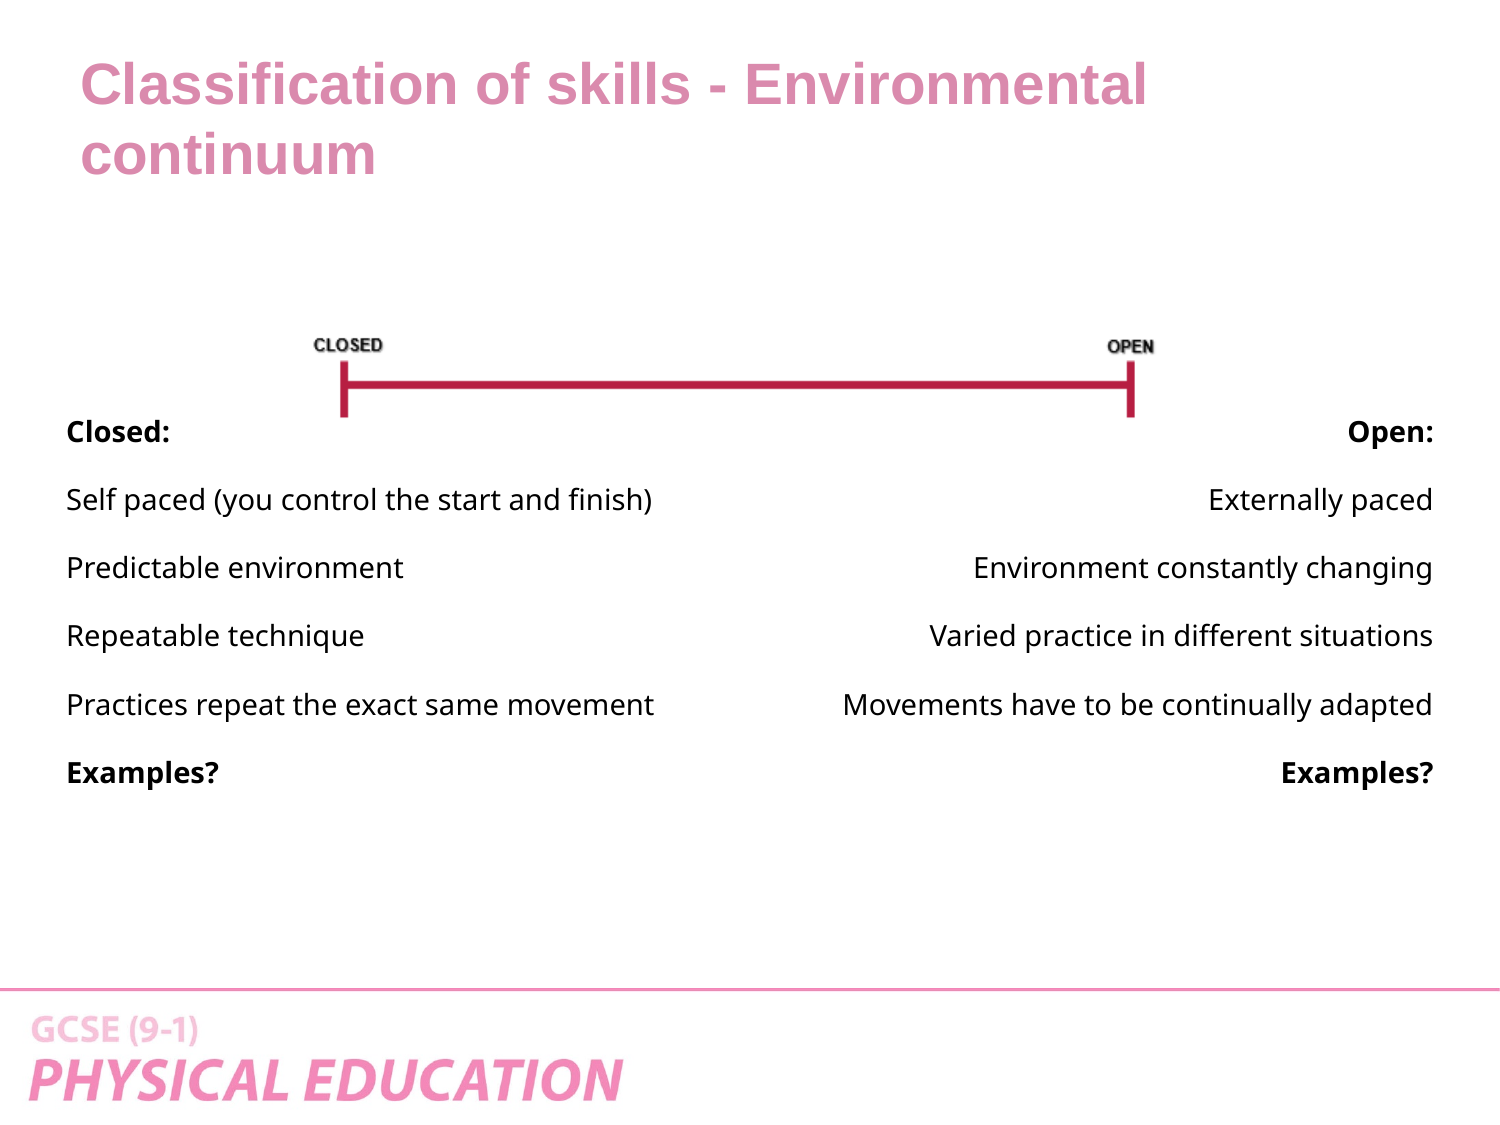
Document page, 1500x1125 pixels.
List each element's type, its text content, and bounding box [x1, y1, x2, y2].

list Open: Externally paced Environment constantly changing Varied practice in different situations Movements have to be continually adapted Examples? [792, 329, 1449, 891]
title Classification of skills - Environmental continuum [64, 30, 1449, 220]
picture [303, 329, 1161, 432]
picture [0, 988, 1500, 1125]
list Closed: Self paced (you control the start and finish) Predictable environment Repeatable technique Practices repeat the exact same movement Examples? [51, 329, 708, 891]
